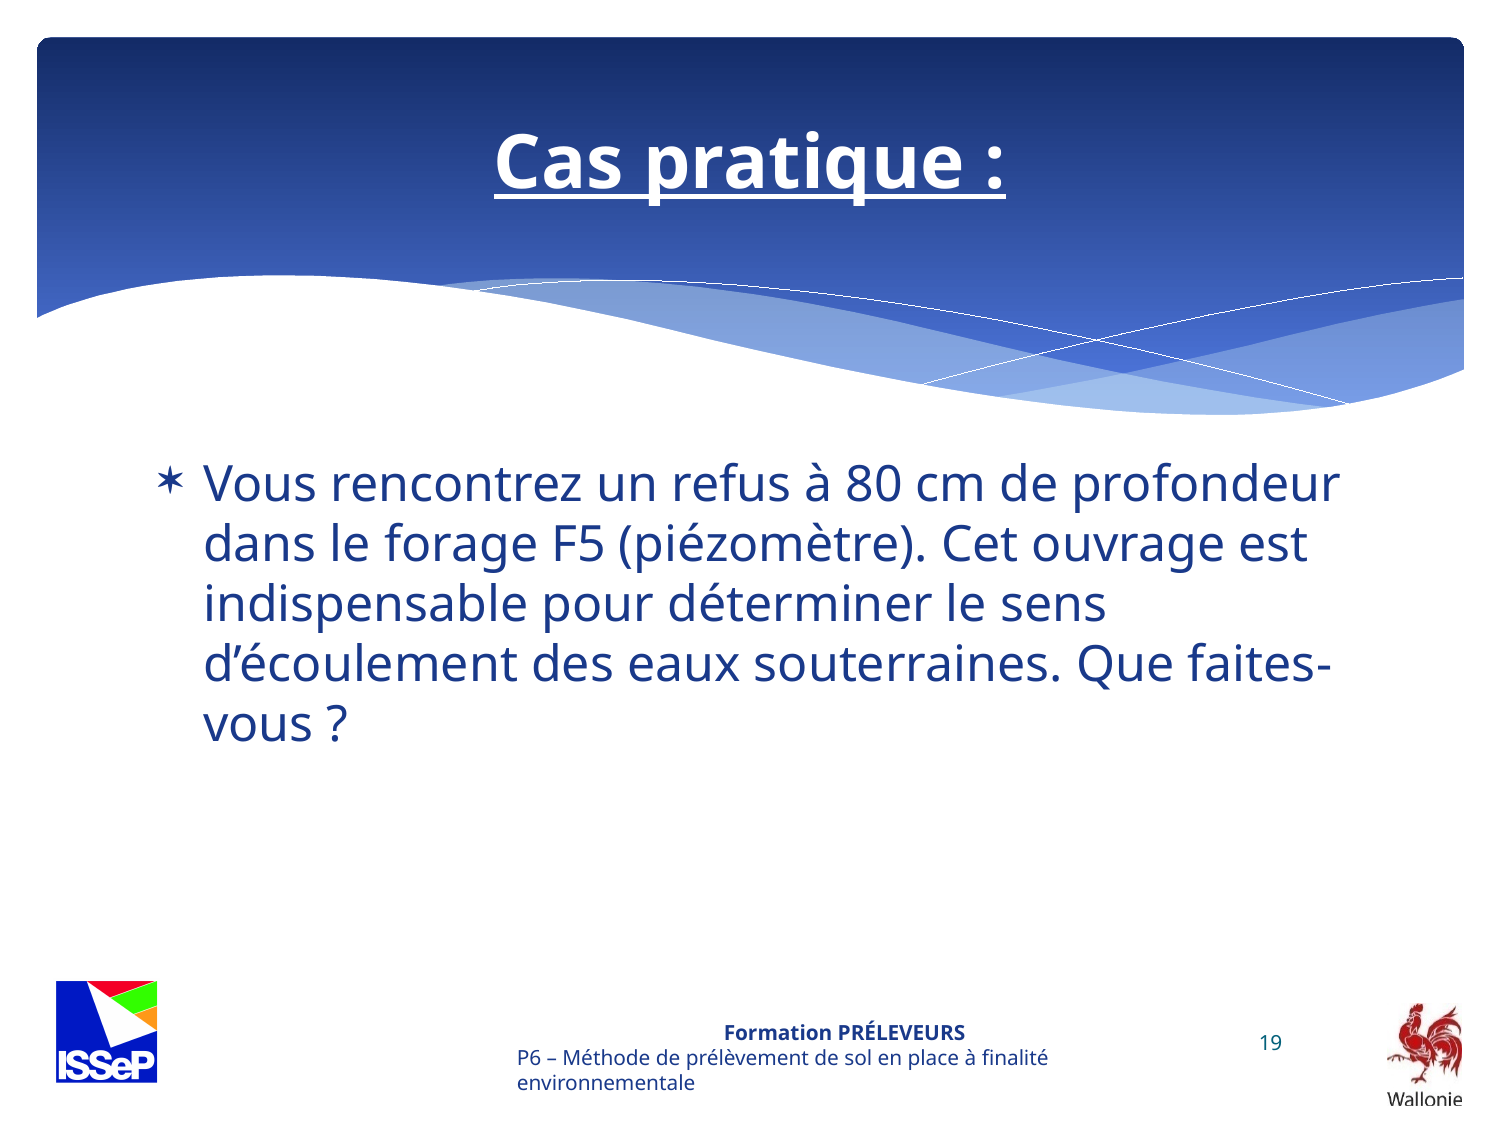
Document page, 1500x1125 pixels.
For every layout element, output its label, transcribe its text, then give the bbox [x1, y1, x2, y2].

footer Formation PRÉLEVEURS P6 – Méthode de prélèvement de sol en place à finalité environnementale [501, 1027, 1188, 1088]
list Vous rencontrez un refus à 80 cm de profondeur dans le forage F5 (piézomètre). Cet ouvrage est indispensable pour déterminer le sens d’écoulement des eaux souterraines. Que faites-vous ? [143, 444, 1359, 1005]
title Cas pratique : [75, 55, 1425, 261]
slide_number 19 [1175, 1014, 1366, 1074]
picture [52, 978, 160, 1086]
picture [1387, 1003, 1462, 1107]
